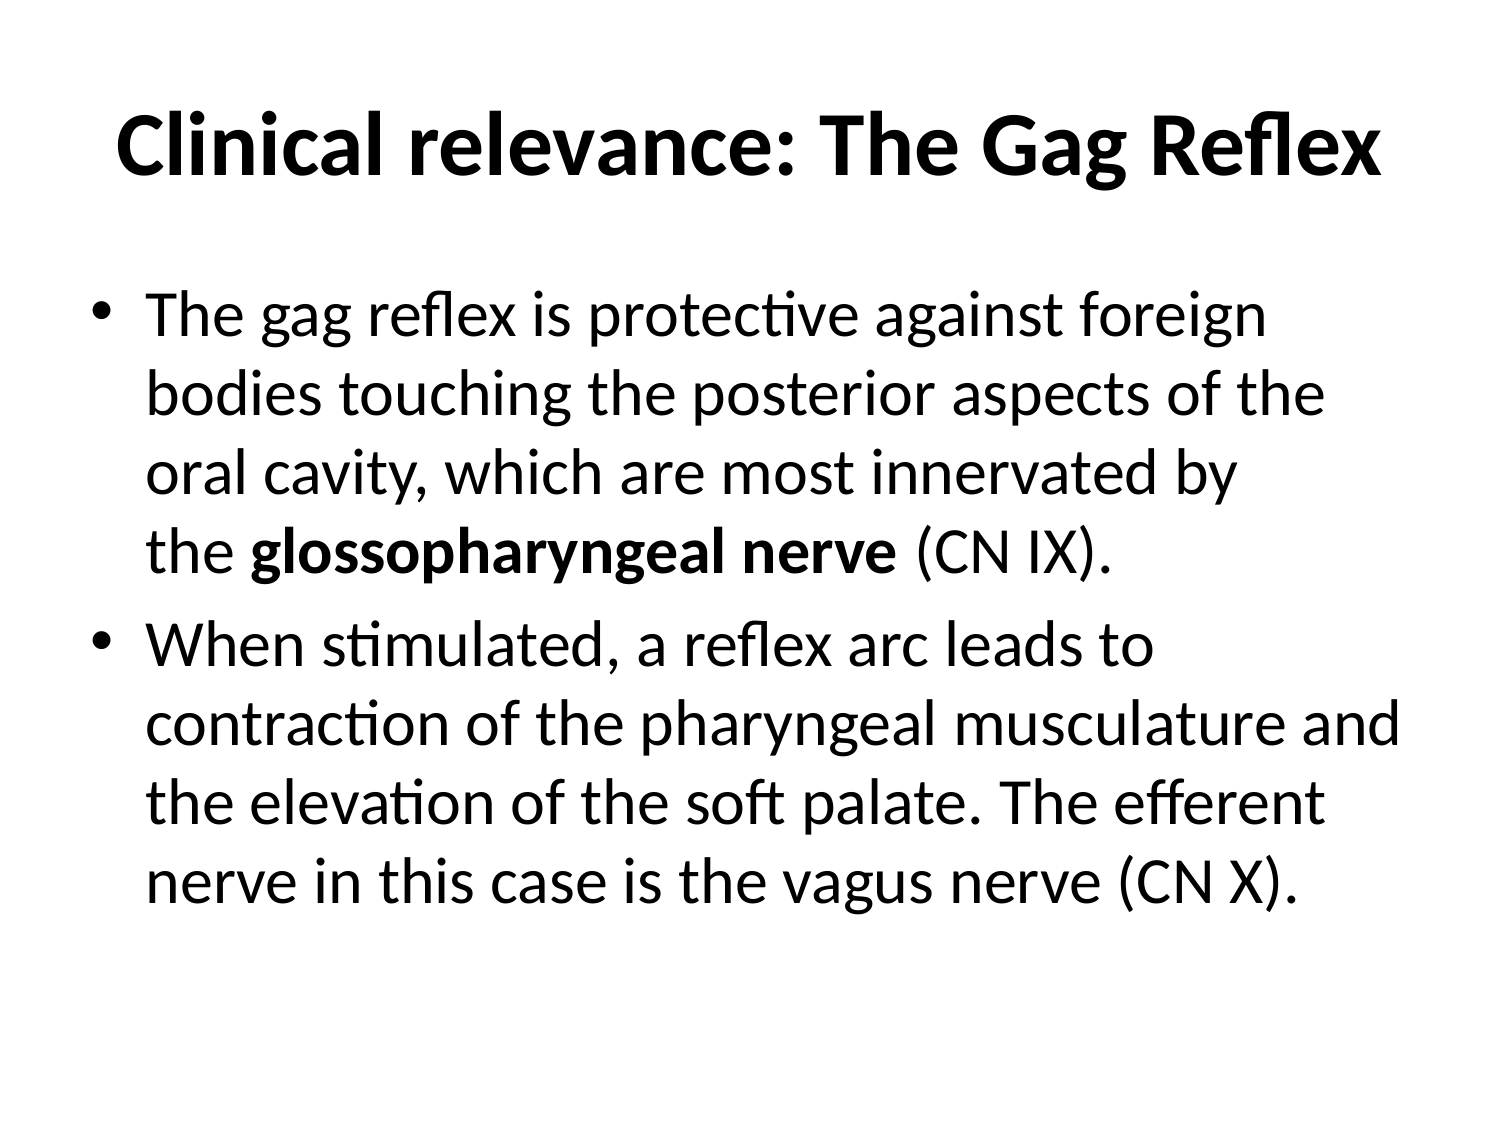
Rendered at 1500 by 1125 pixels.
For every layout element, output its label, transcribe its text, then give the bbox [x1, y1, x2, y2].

list The gag reflex is protective against foreign bodies touching the posterior aspects of the oral cavity, which are most innervated by the glossopharyngeal nerve (CN IX). When stimulated, a reflex arc leads to contraction of the pharyngeal musculature and the elevation of the soft palate. The efferent nerve in this case is the vagus nerve (CN X). [75, 262, 1425, 1005]
title Clinical relevance: The Gag Reflex [75, 45, 1425, 233]
